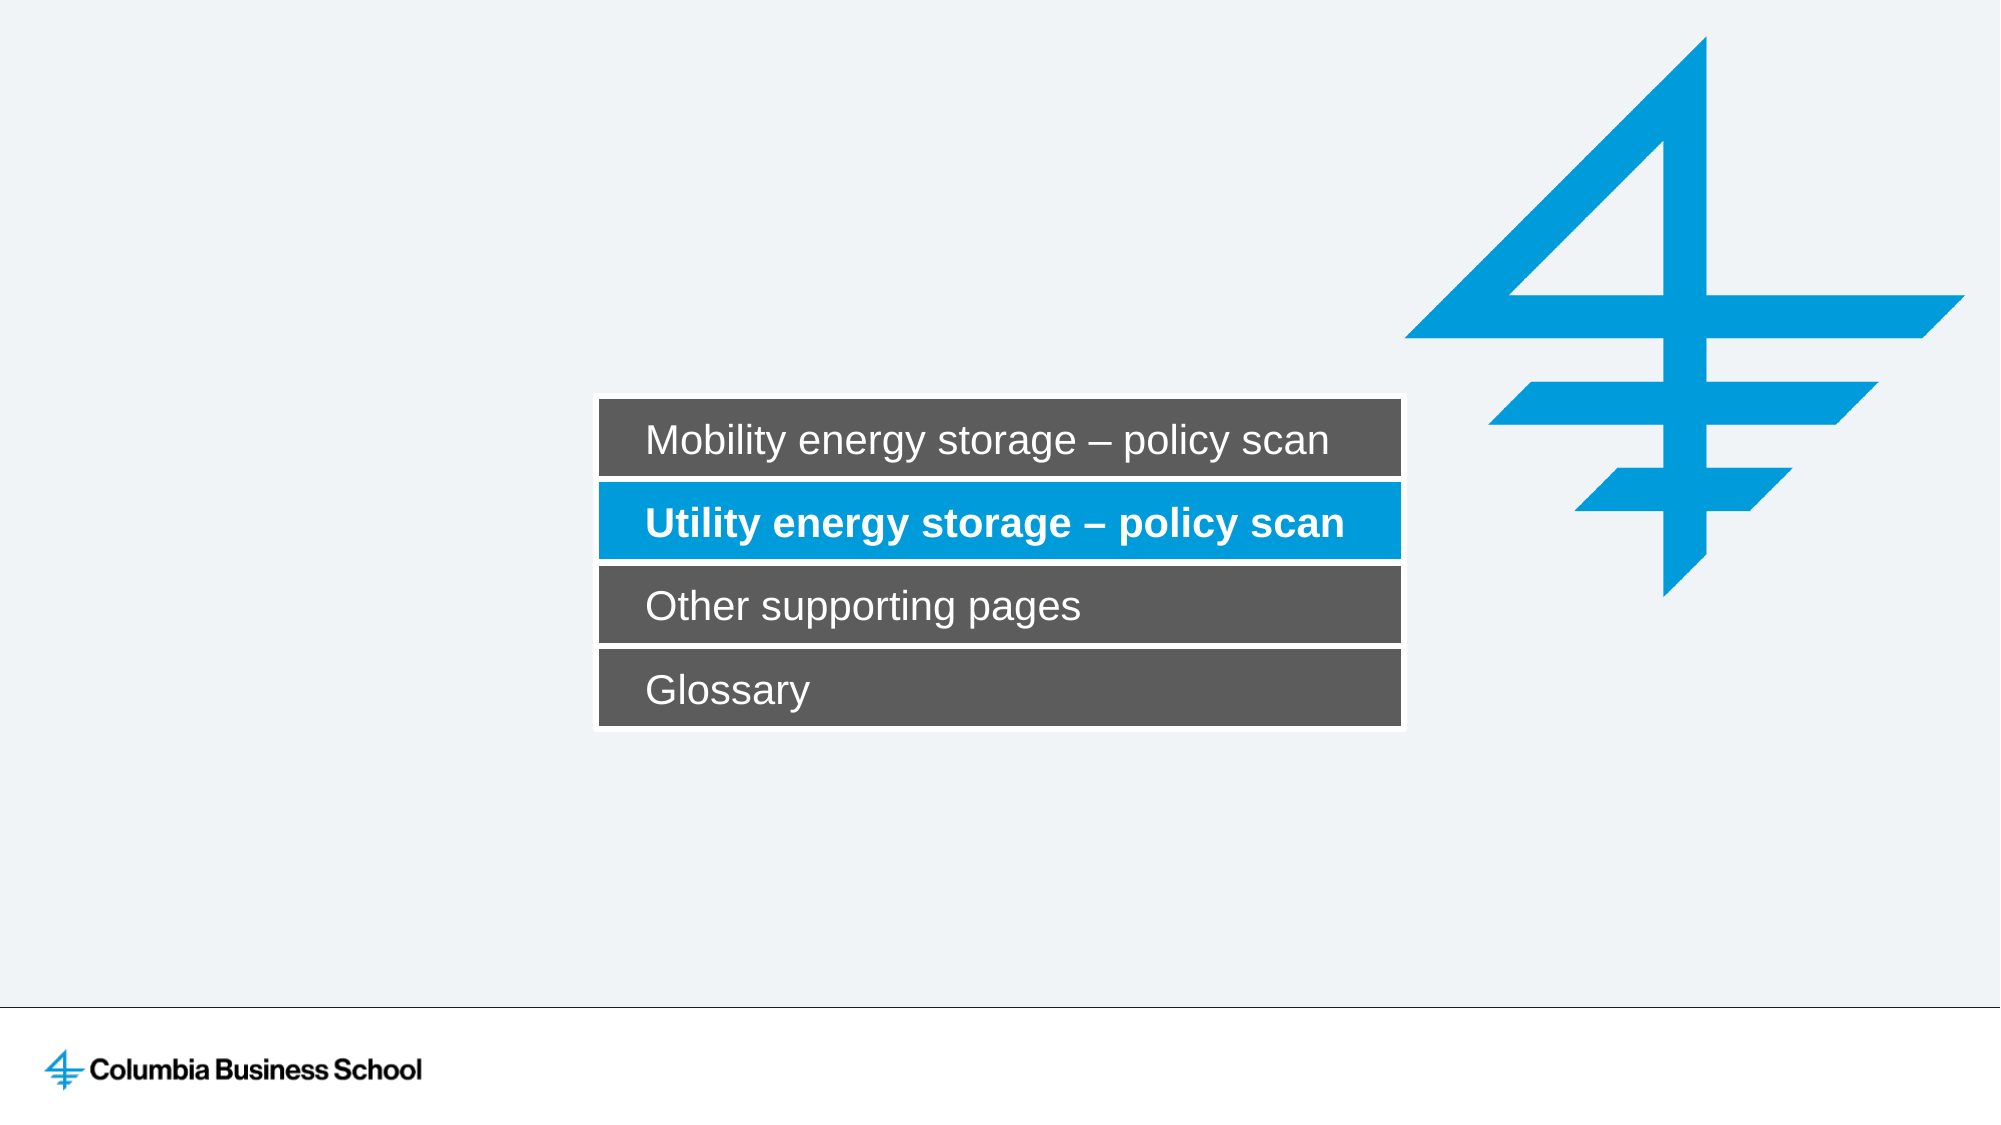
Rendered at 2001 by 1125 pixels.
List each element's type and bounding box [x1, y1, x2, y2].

picture [1403, 35, 1966, 598]
picture [3, 1008, 484, 1125]
text_box [595, 395, 1405, 730]
